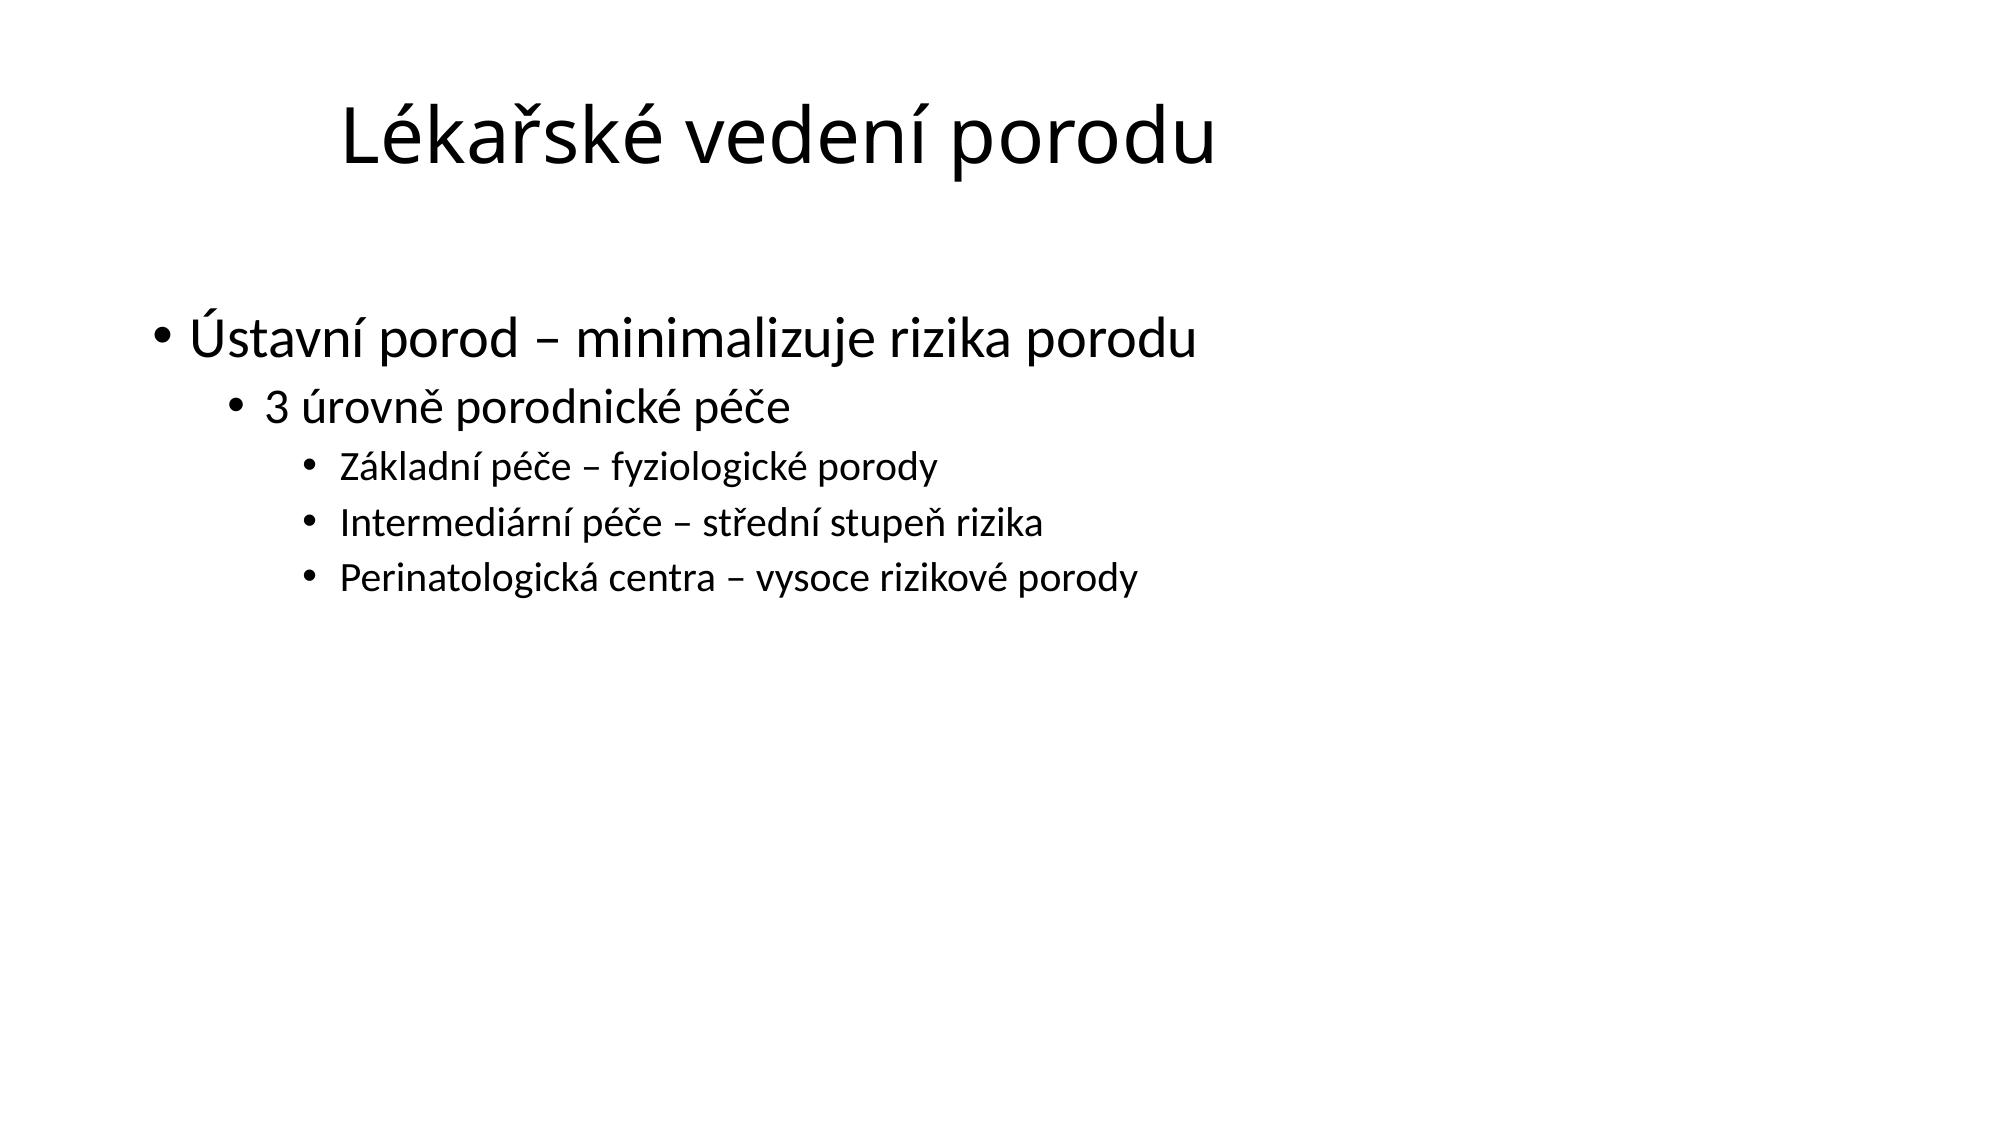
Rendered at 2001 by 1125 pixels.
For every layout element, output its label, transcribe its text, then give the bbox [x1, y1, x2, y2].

list Ústavní porod – minimalizuje rizika porodu 3 úrovně porodnické péče Základní péče – fyziologické porody Intermediární péče – střední stupeň rizika Perinatologická centra – vysoce rizikové porody [137, 299, 1863, 1014]
title Lékařské vedení porodu [324, 88, 1675, 189]
